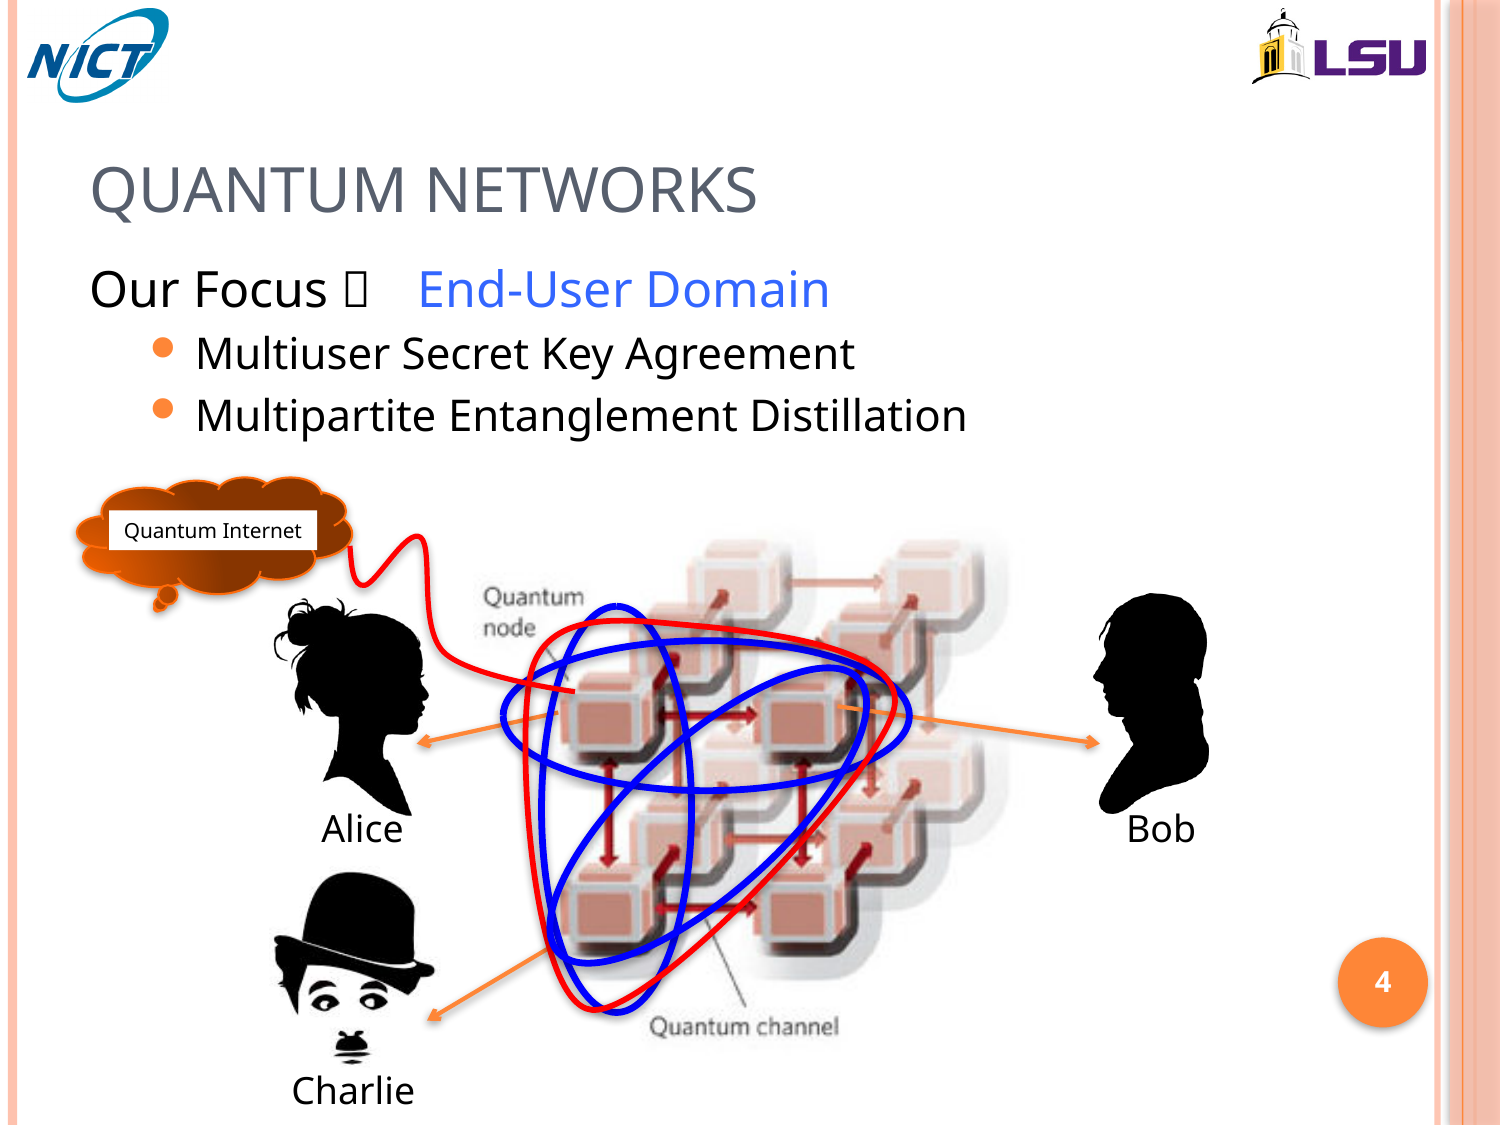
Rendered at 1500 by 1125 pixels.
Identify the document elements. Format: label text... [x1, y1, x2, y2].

list Our Focus  Multiuser Secret Key Agreement Multipartite Entanglement Distillation [75, 249, 1419, 1050]
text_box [836, 592, 1211, 859]
title Quantum Networks [75, 45, 1300, 233]
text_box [255, 701, 559, 859]
picture [159, 8, 169, 17]
text_box End-User Domain [403, 249, 847, 325]
picture [27, 8, 154, 103]
picture [163, 33, 169, 45]
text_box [426, 943, 557, 1022]
picture [1252, 8, 1426, 84]
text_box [208, 825, 493, 1122]
slide_number 4 [1333, 940, 1434, 1027]
picture [473, 523, 1031, 1056]
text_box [76, 476, 576, 693]
